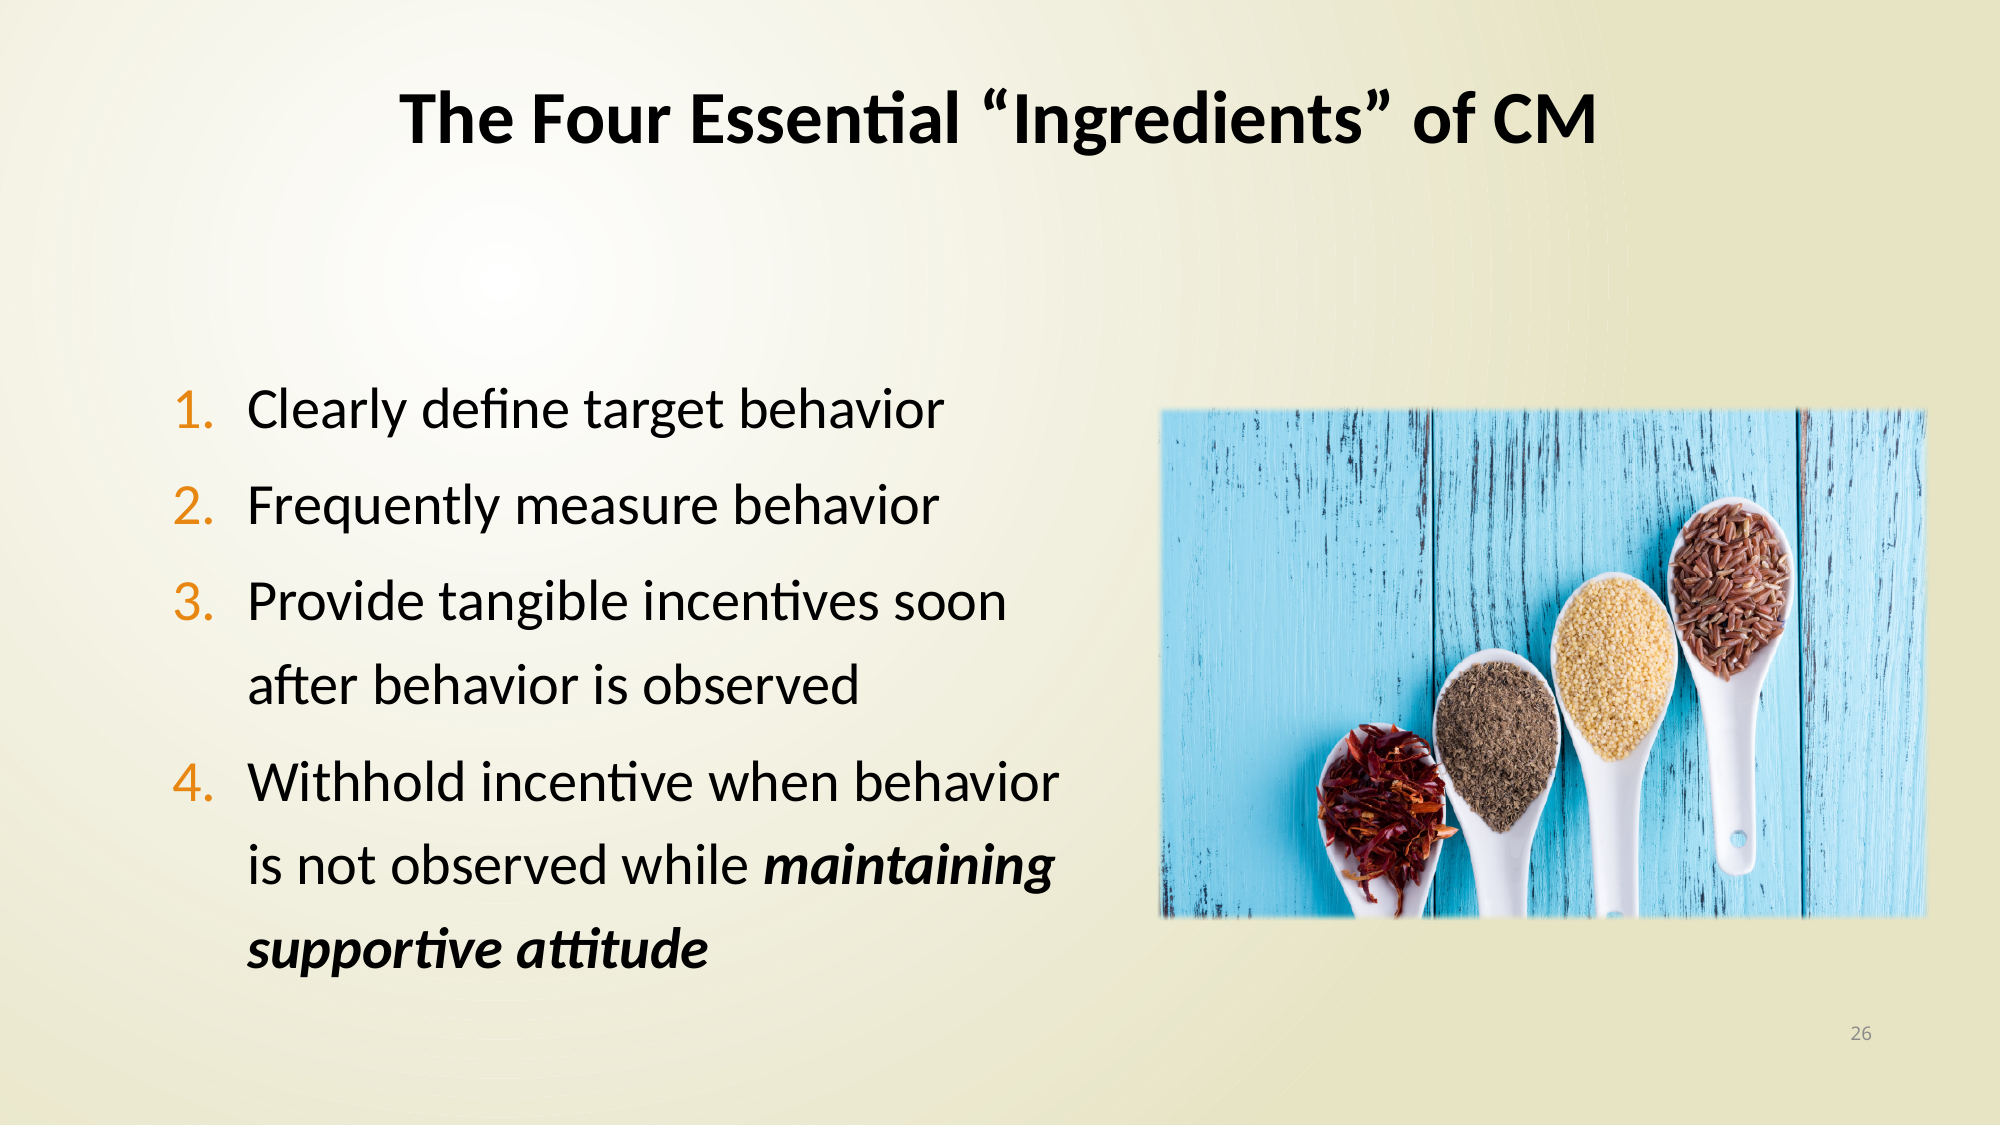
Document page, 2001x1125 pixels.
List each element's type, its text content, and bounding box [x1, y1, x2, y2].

title The Four Essential “Ingredients” of CM [100, 0, 1900, 211]
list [1156, 404, 1930, 921]
list Clearly define target behavior Frequently measure behavior Provide tangible incentives soon after behavior is observed Withhold incentive when behavior is not observed while maintaining supportive attitude [100, 348, 1116, 1065]
slide_number 26 [1759, 1004, 1888, 1065]
